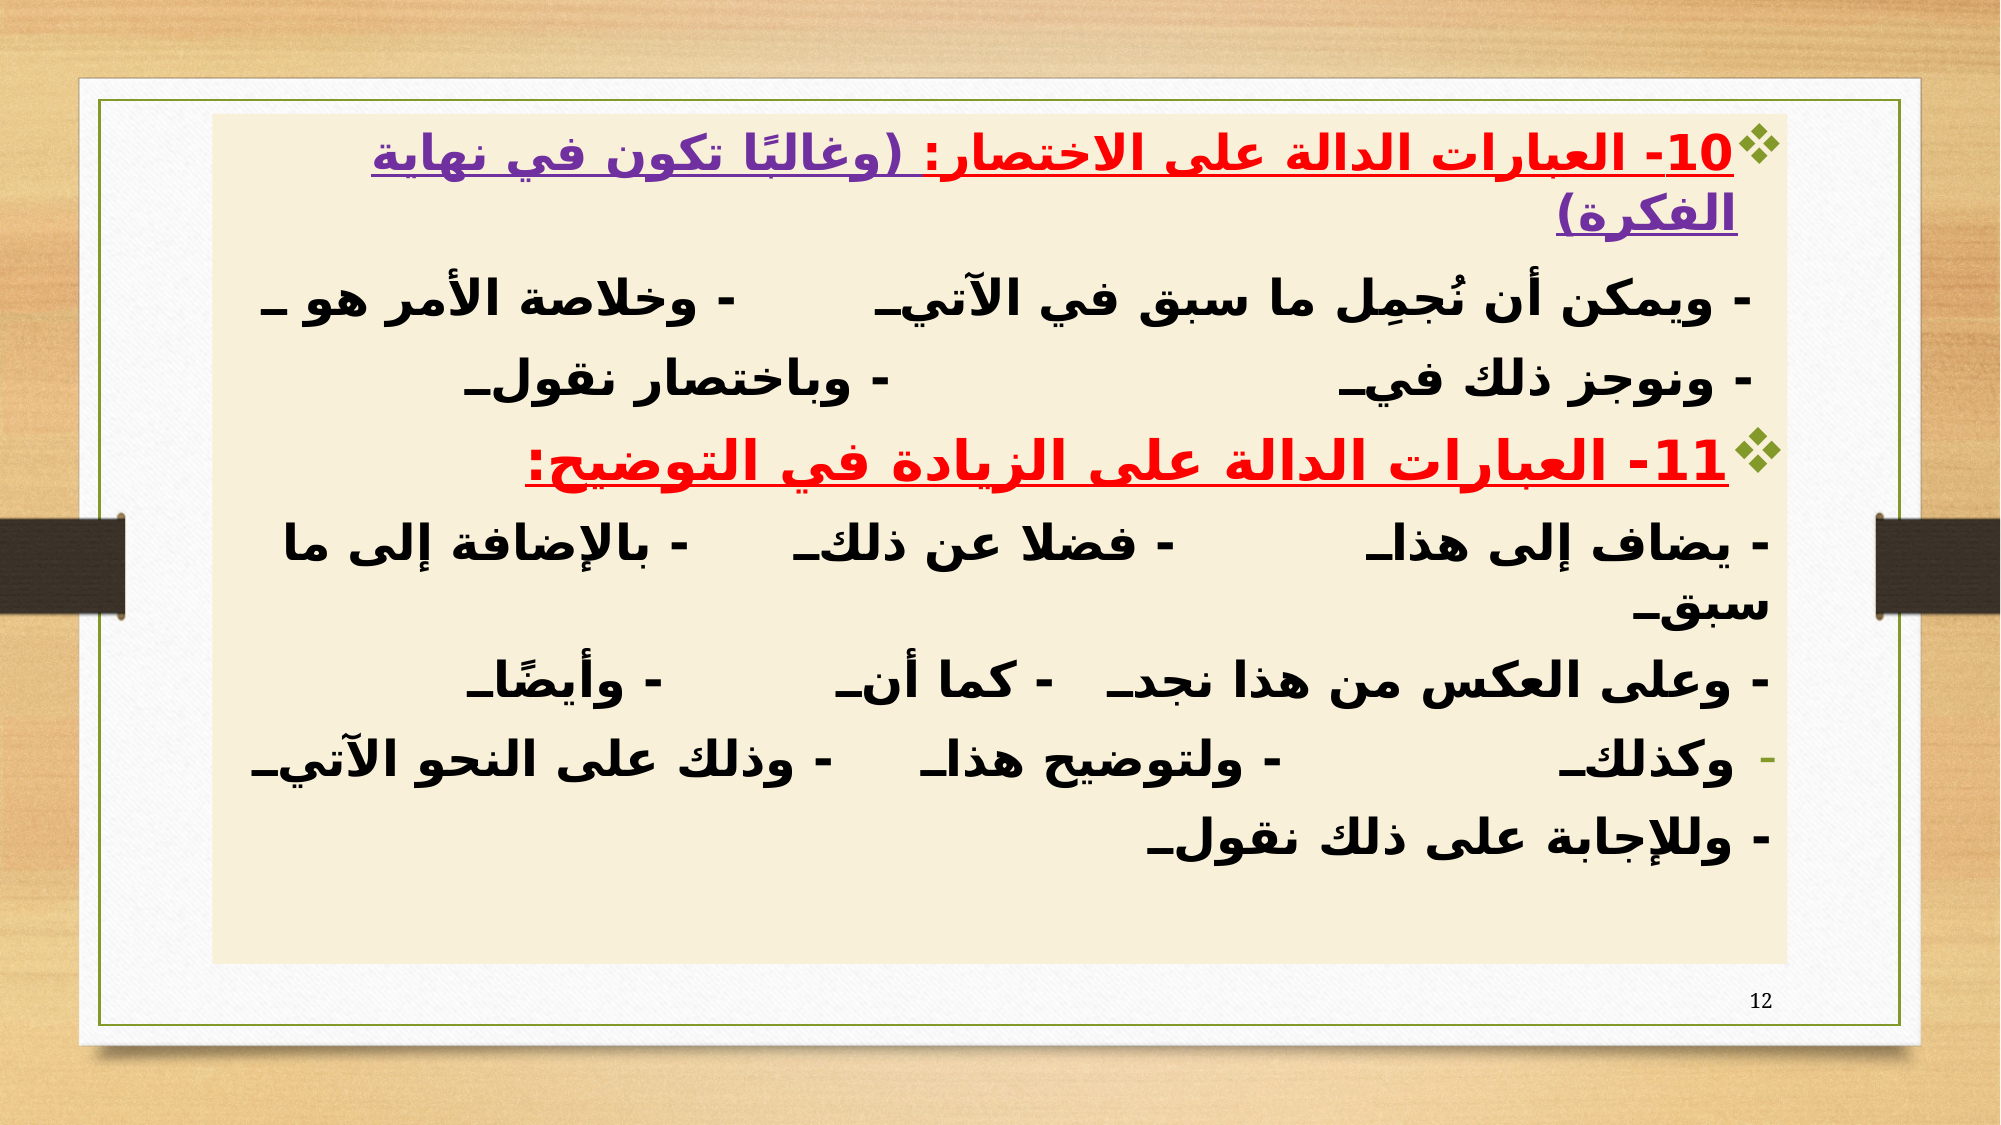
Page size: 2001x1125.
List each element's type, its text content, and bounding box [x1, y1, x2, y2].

picture [0, 0, 2001, 1125]
list 10- العبارات الدالة على الاختصار: (وغالبًا تكون في نهاية الفكرة) - ويمكن أن نُجمِل ما سبق في الآتي۔۔۔ - وخلاصة الأمر هو ۔۔۔ - ونوجز ذلك في۔۔۔ - وباختصار نقول۔۔۔ 11- العبارات الدالة على الزيادة في التوضيح: - يضاف إلى هذا۔۔۔ - فضلا عن ذلك۔۔۔ - بالإضافة إلى ما سبق۔۔۔ - وعلى العكس من هذا نجد۔۔۔ - كما أن۔۔۔ - وأيضًا۔۔۔ وكذلك۔۔۔ - ولتوضيح هذا۔۔۔ - وذلك على النحو الآتي۔۔۔ - وللإجابة على ذلك نقول۔۔۔ [212, 113, 1788, 964]
slide_number 12 [1698, 979, 1788, 1025]
